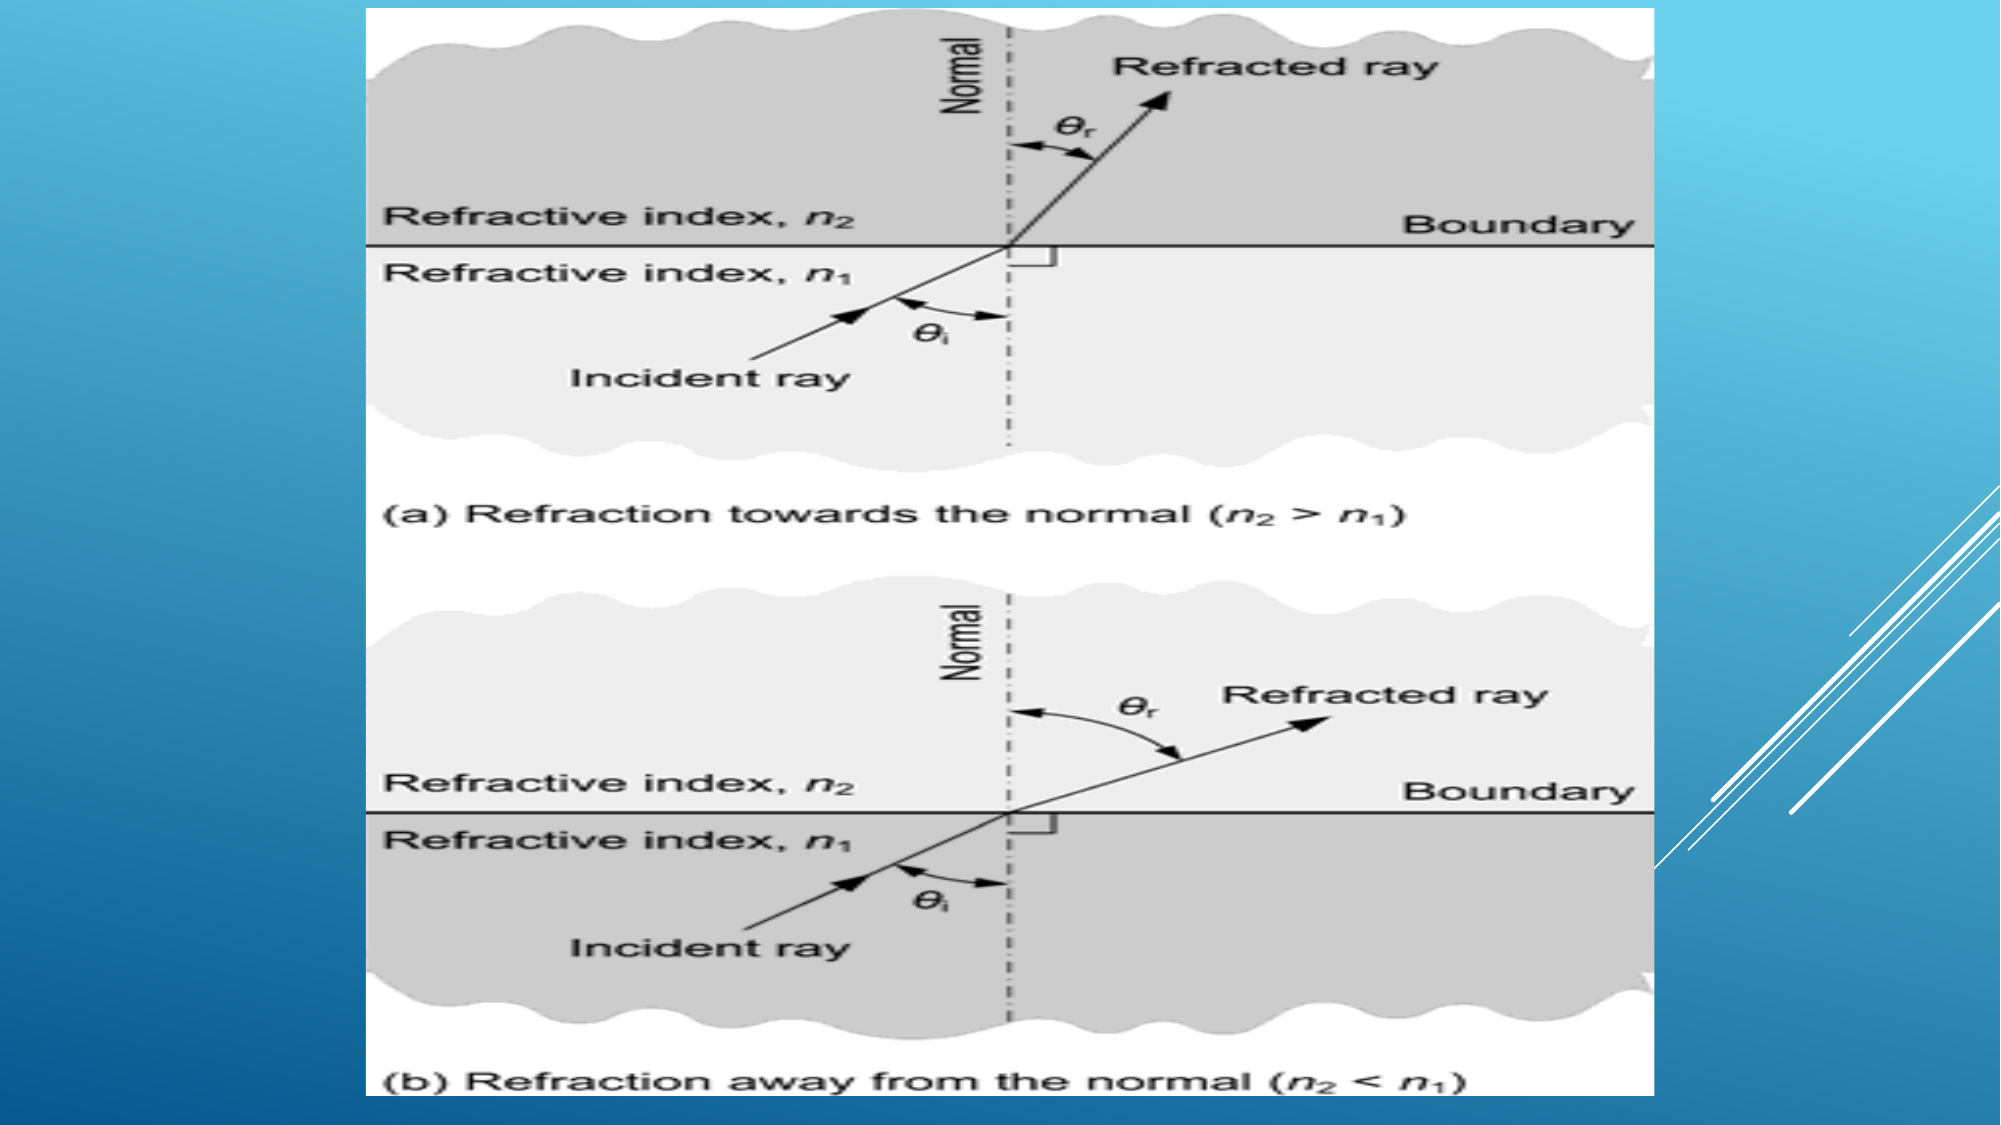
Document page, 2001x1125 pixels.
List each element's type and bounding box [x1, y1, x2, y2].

picture [365, 8, 1655, 1096]
